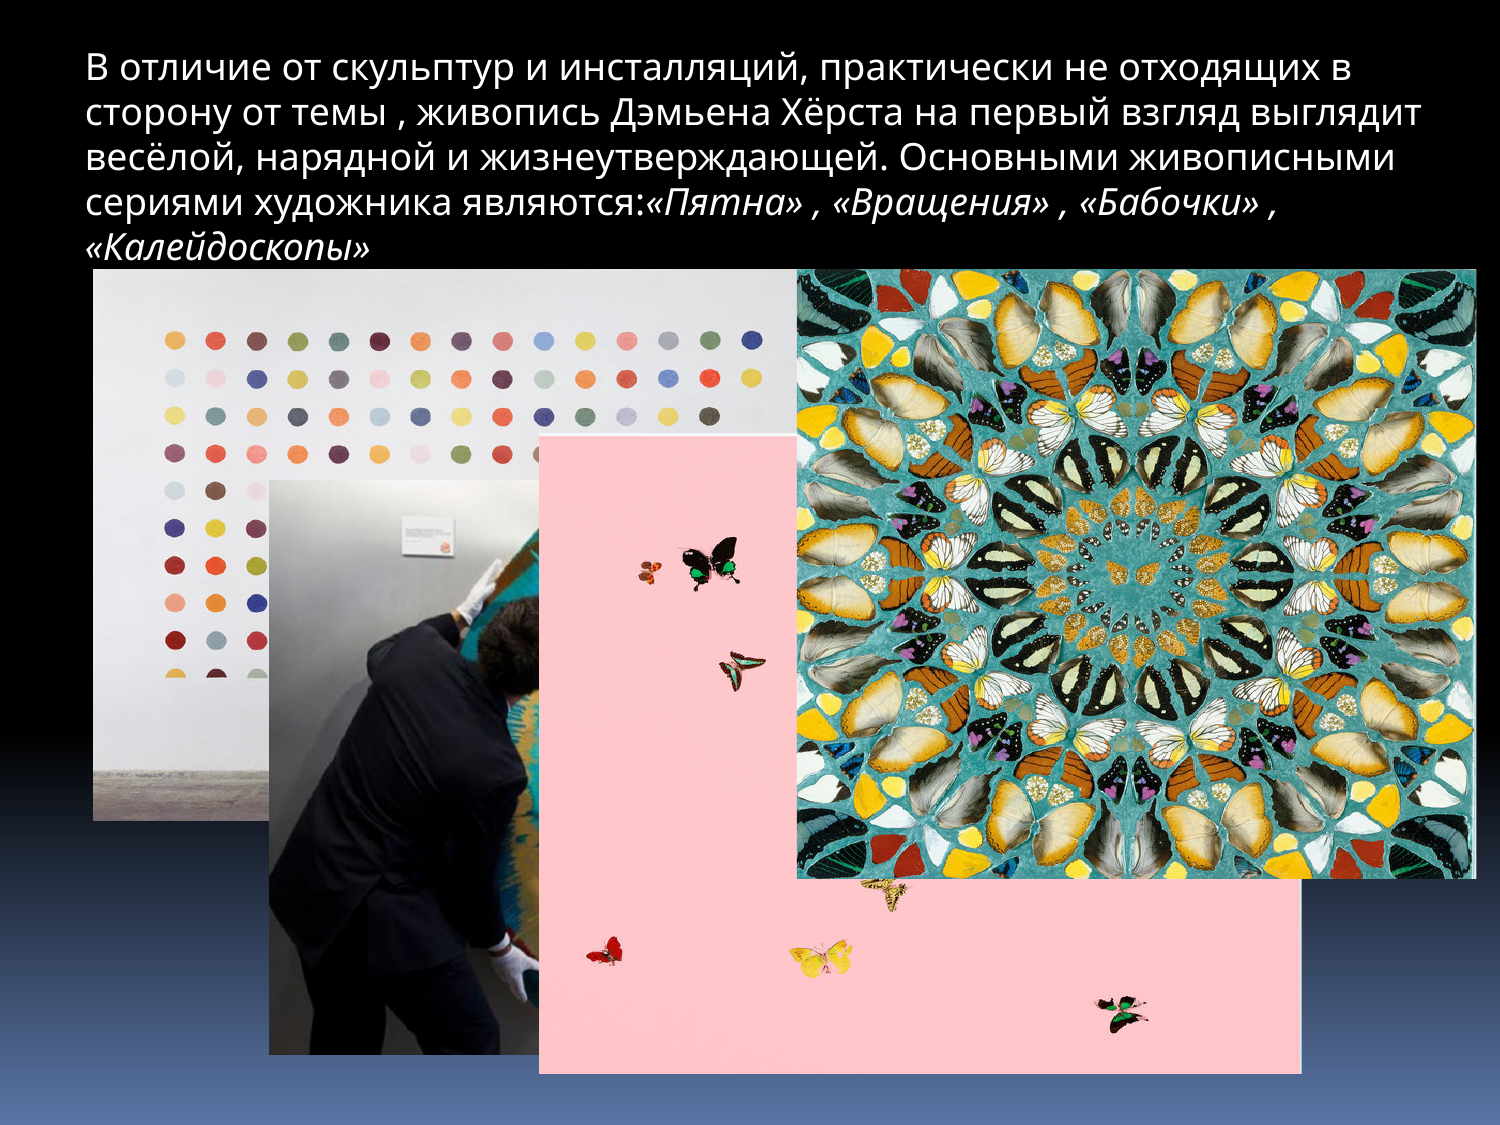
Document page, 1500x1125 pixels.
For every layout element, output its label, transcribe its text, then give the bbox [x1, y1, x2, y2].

text_box В отличие от скульптур и инсталляций, практически не отходящих в сторону от темы , живопись Дэмьена Хёрста на первый взгляд выглядит весёлой, нарядной и жизнеутверждающей. Основными живописными сериями художника являются:«Пятна» , «Вращения» , «Бабочки» , «Калейдоскопы» [70, 35, 1442, 275]
picture [268, 479, 531, 1056]
picture [538, 433, 1303, 1075]
picture [796, 269, 1477, 880]
picture [93, 269, 789, 821]
